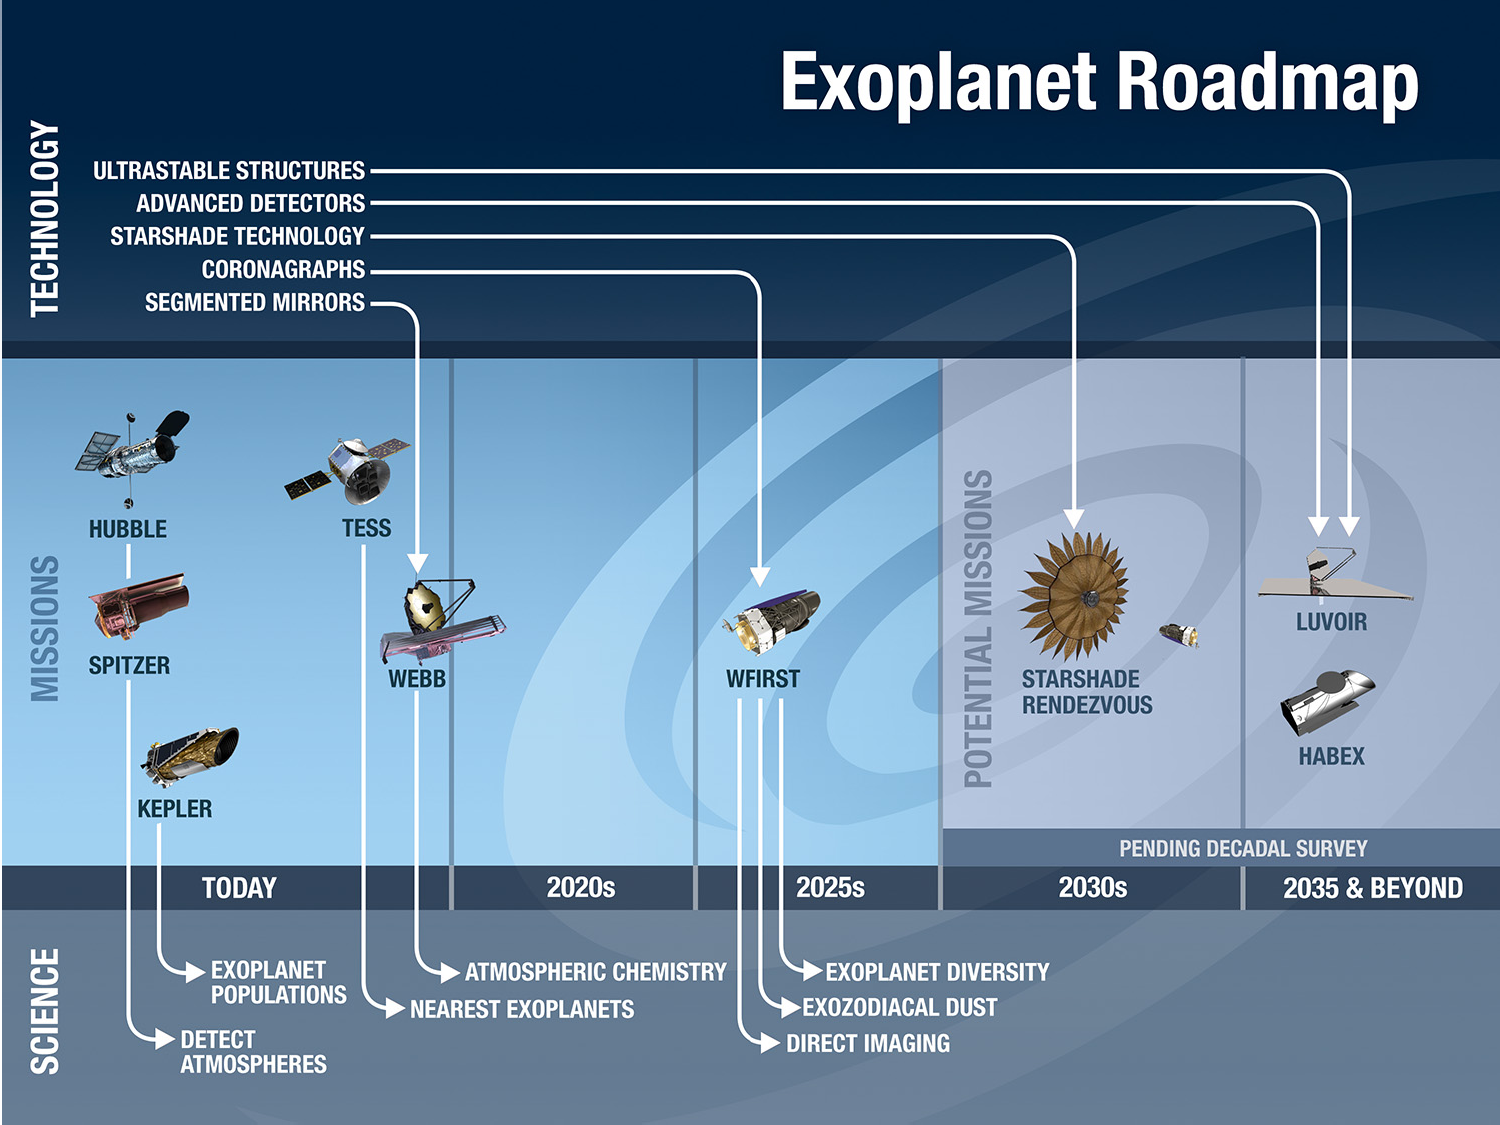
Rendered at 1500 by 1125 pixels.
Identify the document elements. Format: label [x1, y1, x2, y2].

list [2, 0, 1500, 1125]
